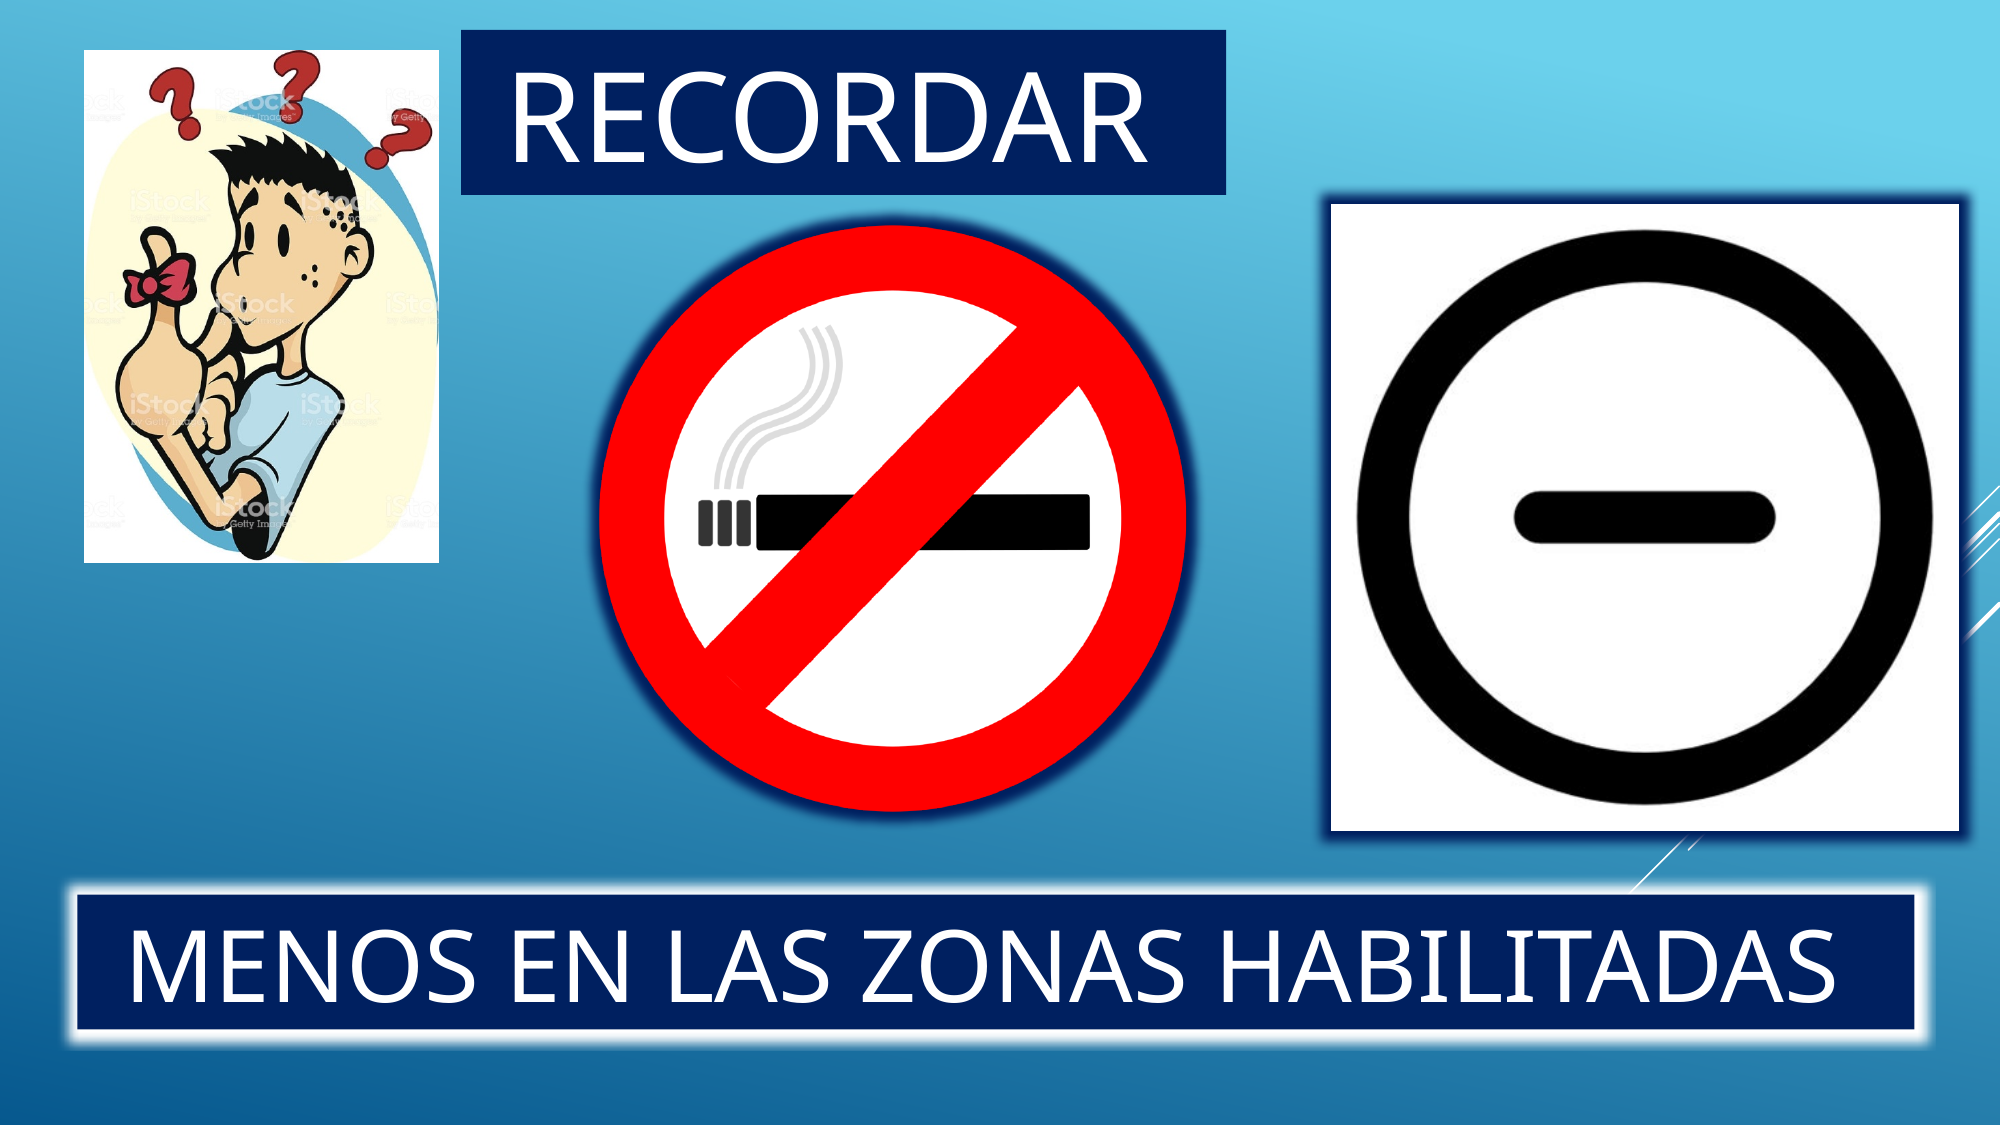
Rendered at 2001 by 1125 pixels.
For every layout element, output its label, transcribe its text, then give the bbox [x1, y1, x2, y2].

picture [1331, 204, 1959, 832]
picture [83, 50, 439, 563]
text_box RECORDAR [461, 29, 1227, 195]
text_box MENOS EN LAS ZONAS HABILITADAS [77, 894, 1915, 1030]
picture [591, 93, 1191, 942]
